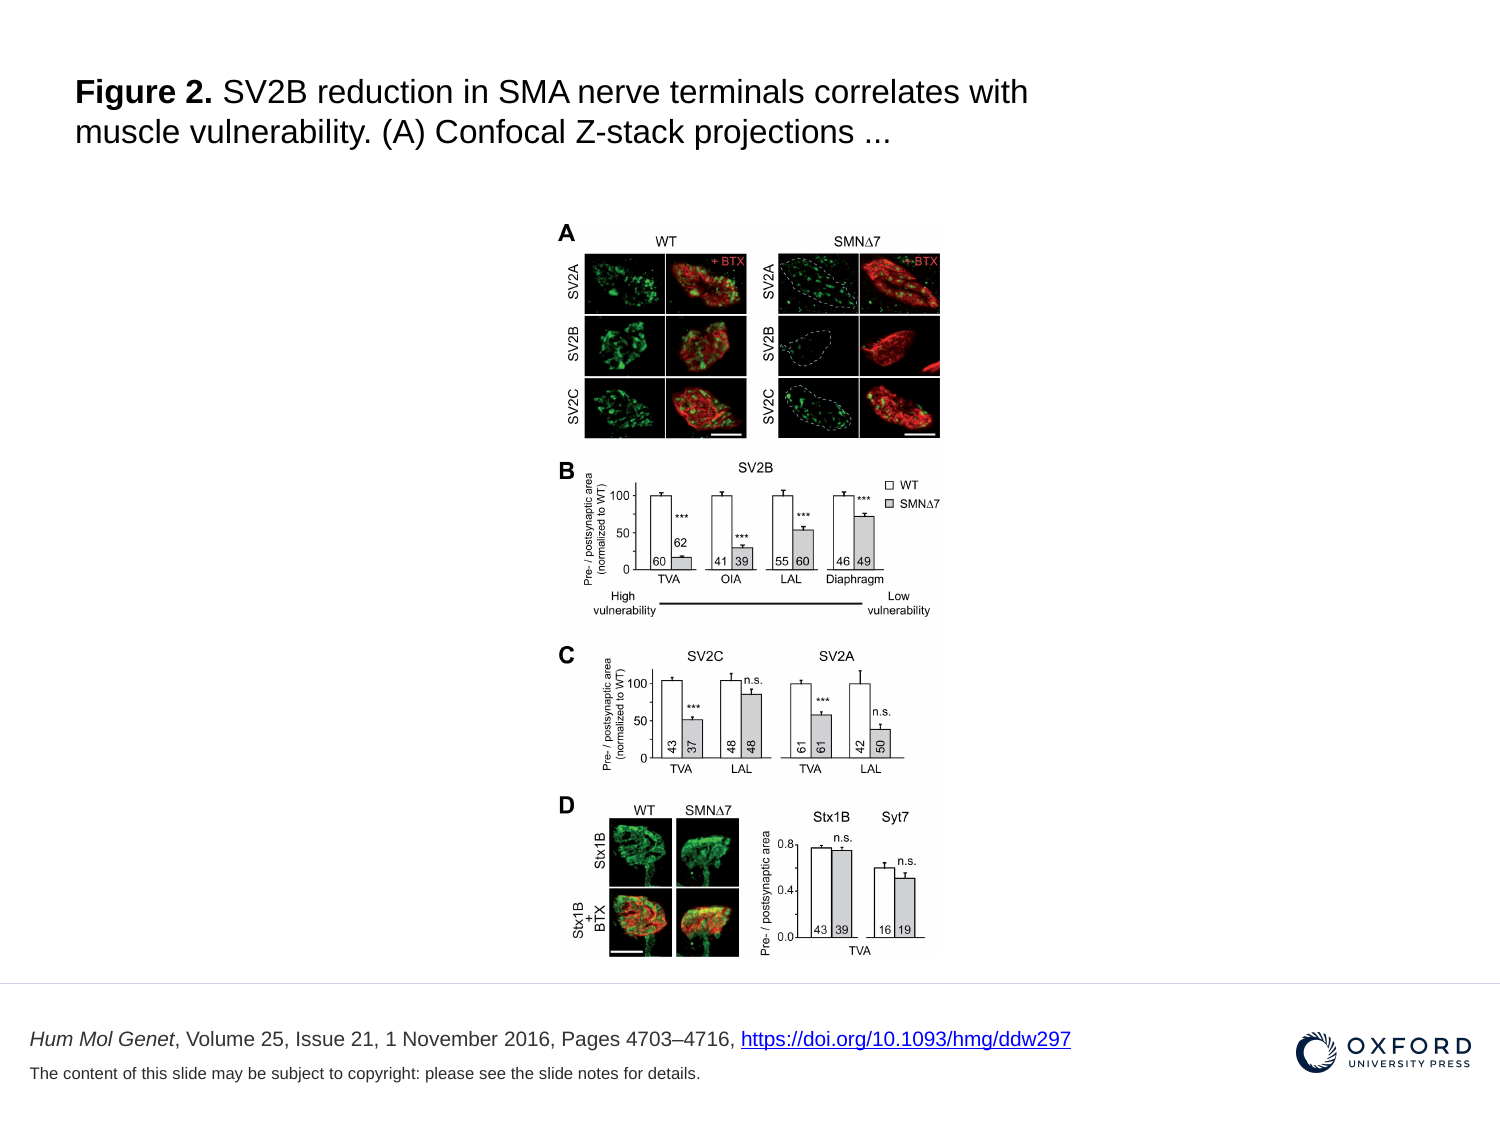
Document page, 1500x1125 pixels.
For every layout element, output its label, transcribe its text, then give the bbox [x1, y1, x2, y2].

title Figure 2. SV2B reduction in SMA nerve terminals correlates with muscle vulnerability. (A) Confocal Z-stack projections ... [75, 69, 1078, 171]
picture [1296, 1032, 1471, 1073]
picture [558, 224, 940, 957]
footer Hum Mol Genet, Volume 25, Issue 21, 1 November 2016, Pages 4703–4716, https://doi.org/10.1093/hmg/ddw297 The content of this slide may be subject to copyright: please see the slide notes for details. [0, 983, 1260, 1125]
